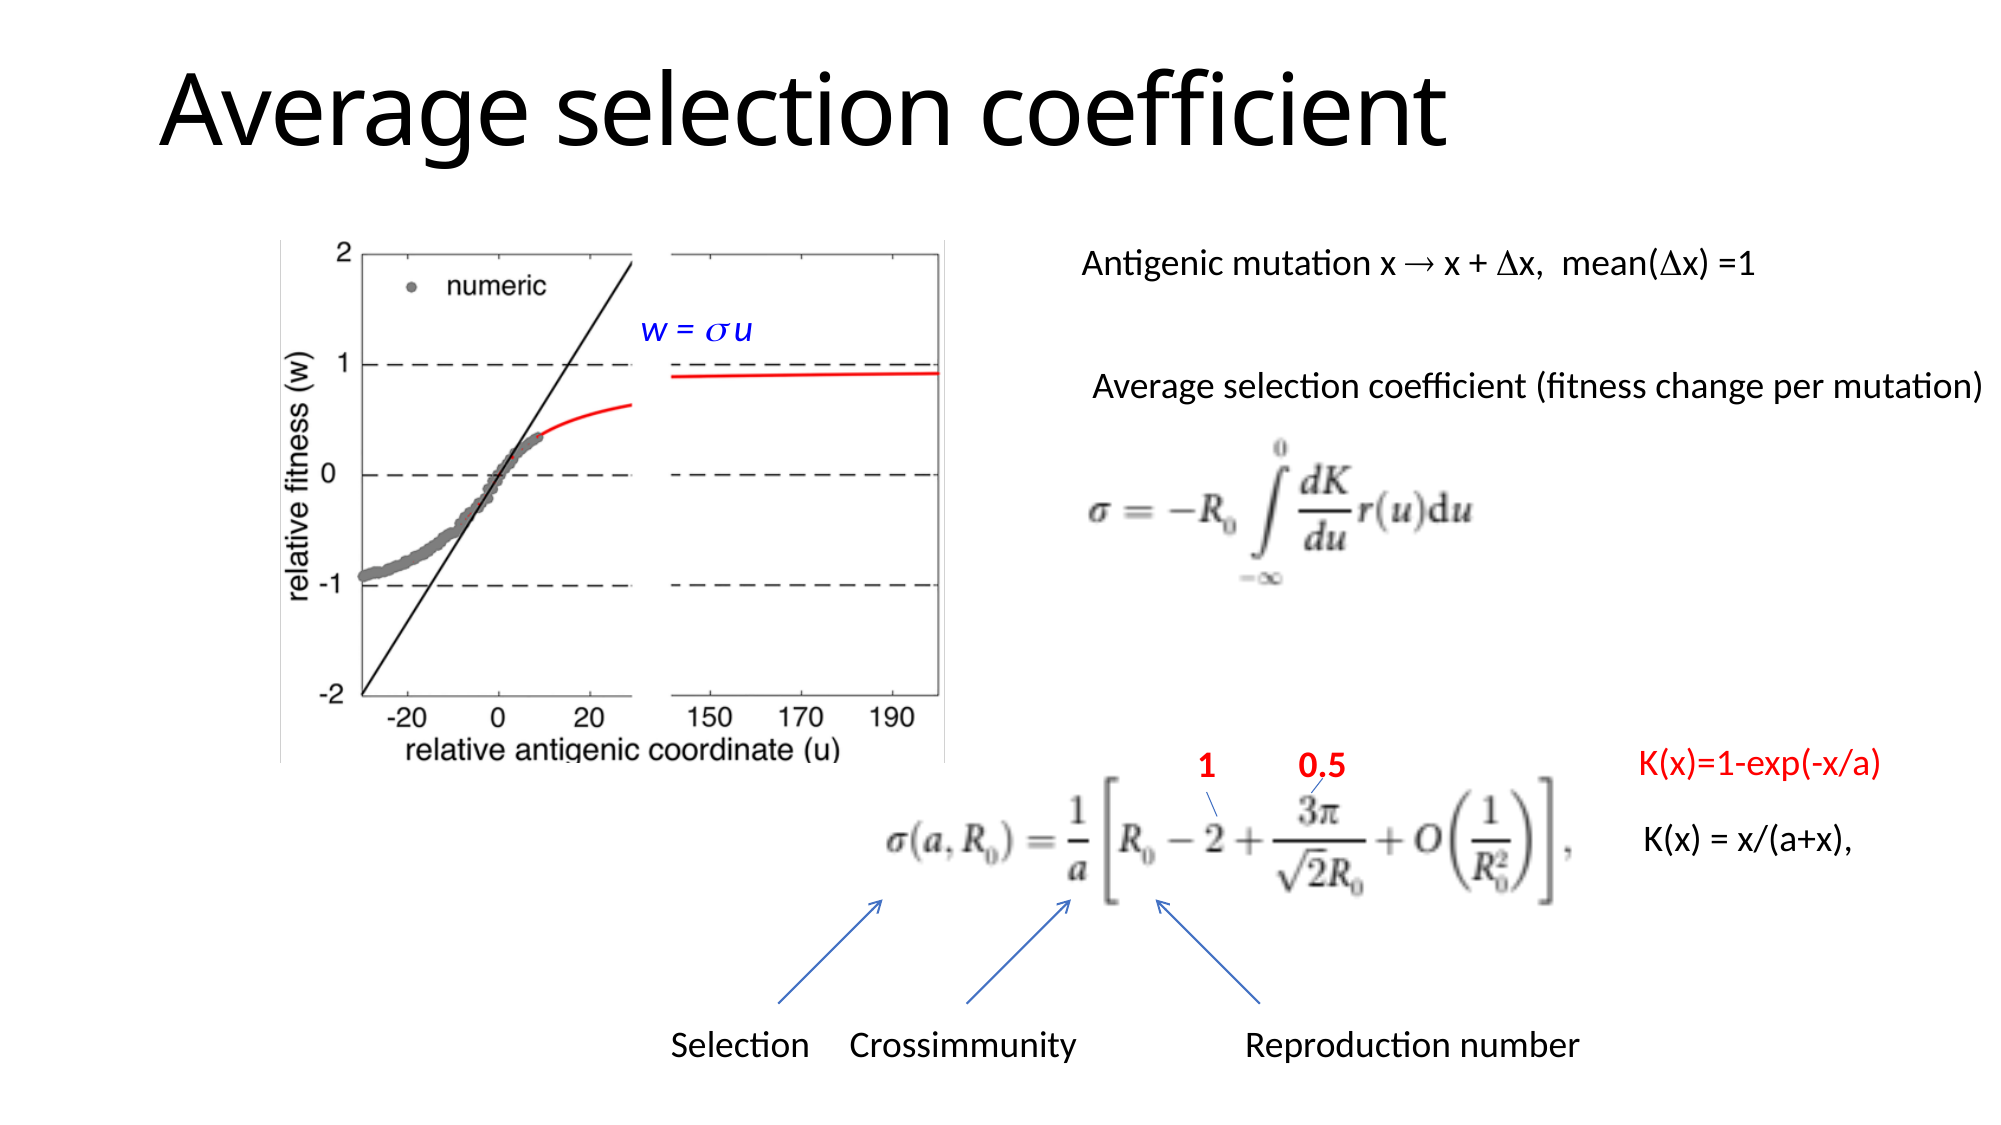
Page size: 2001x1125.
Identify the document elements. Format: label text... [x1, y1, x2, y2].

text_box K(x)=1-exp(-x/a) [1624, 730, 1897, 791]
text_box Crossimmunity [834, 1012, 1093, 1073]
text_box Selection [656, 1012, 826, 1073]
text_box 1 [1182, 732, 1231, 762]
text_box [966, 899, 1071, 1004]
picture [1059, 426, 1484, 592]
text_box 0.5 [1283, 732, 1362, 762]
text_box Reproduction number [1230, 1012, 1596, 1073]
text_box Antigenic mutation x ® x + Dx, mean(Dx) =1 [1066, 230, 2000, 291]
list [101, 240, 1118, 763]
picture [882, 762, 1575, 919]
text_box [1211, 787, 1217, 817]
title Average selection coefficient [144, 4, 1870, 222]
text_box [1155, 899, 1260, 1004]
text_box Average selection coefficient (fitness change per mutation) [1118, 353, 2000, 414]
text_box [1311, 778, 1323, 793]
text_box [778, 899, 883, 1004]
text_box K(x) = x/(a+x), [1628, 807, 1869, 867]
